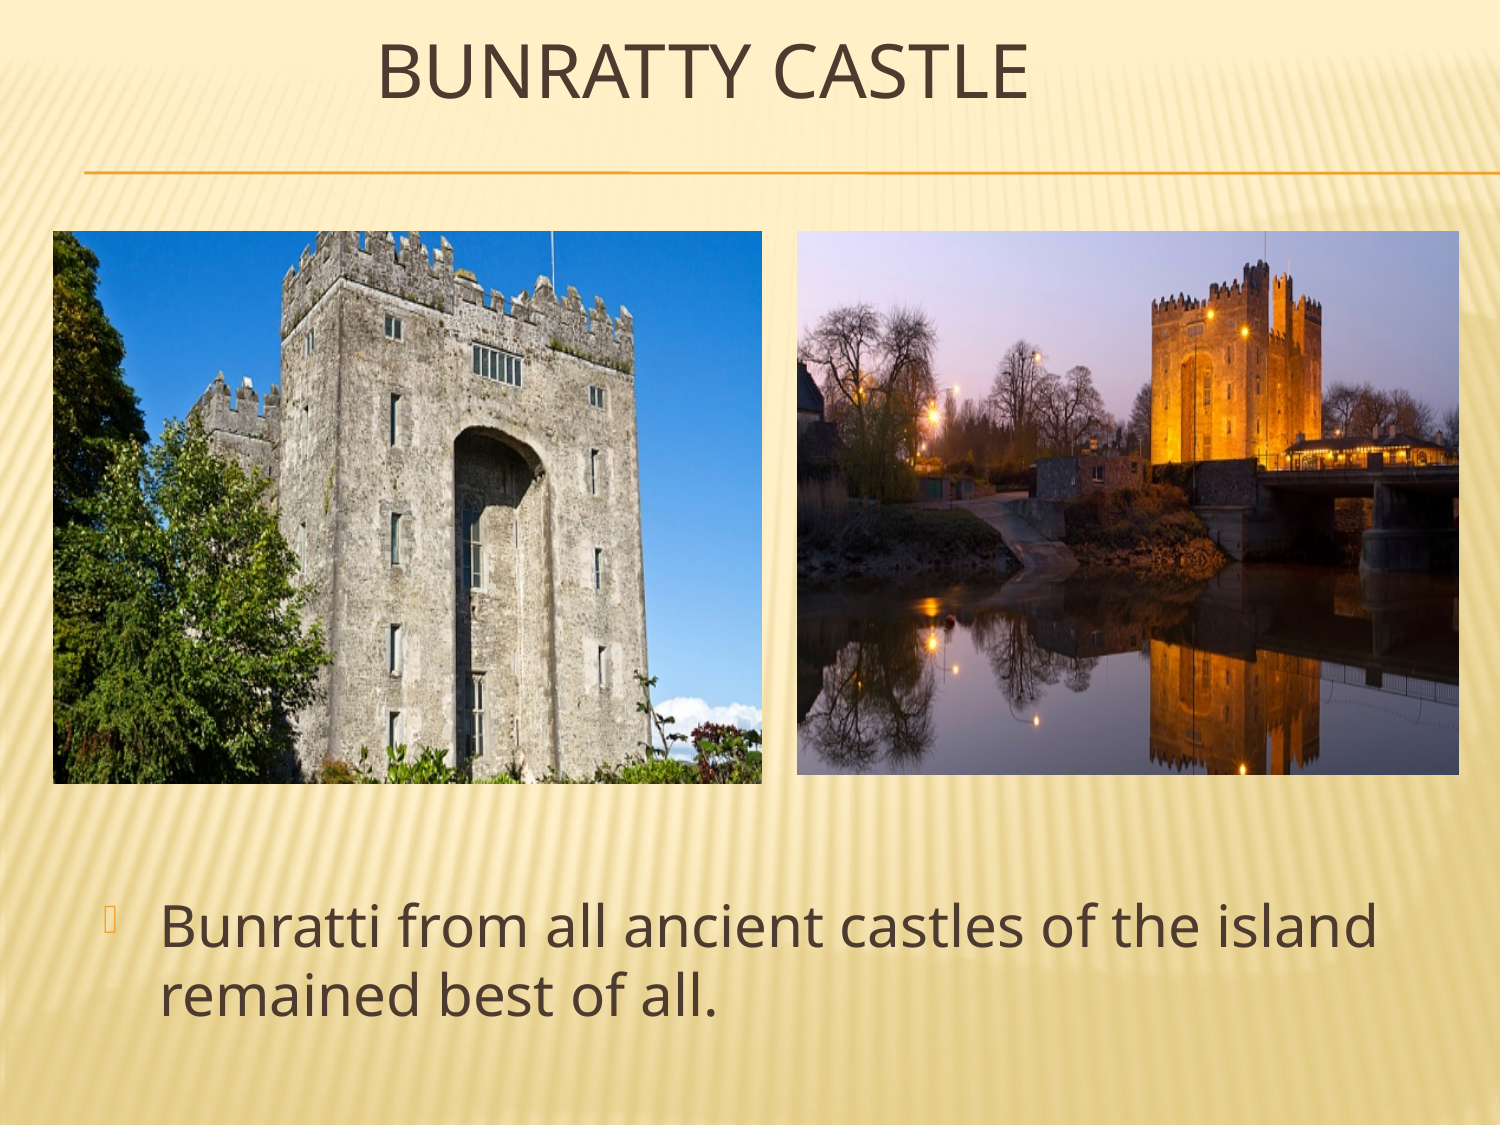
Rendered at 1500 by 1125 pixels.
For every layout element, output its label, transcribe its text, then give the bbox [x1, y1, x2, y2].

picture [796, 231, 1459, 776]
list Bunratti from all ancient castles of the island remained best of all. [88, 881, 1500, 1125]
title Bunratty Castle [360, 0, 1500, 138]
picture [52, 231, 763, 784]
